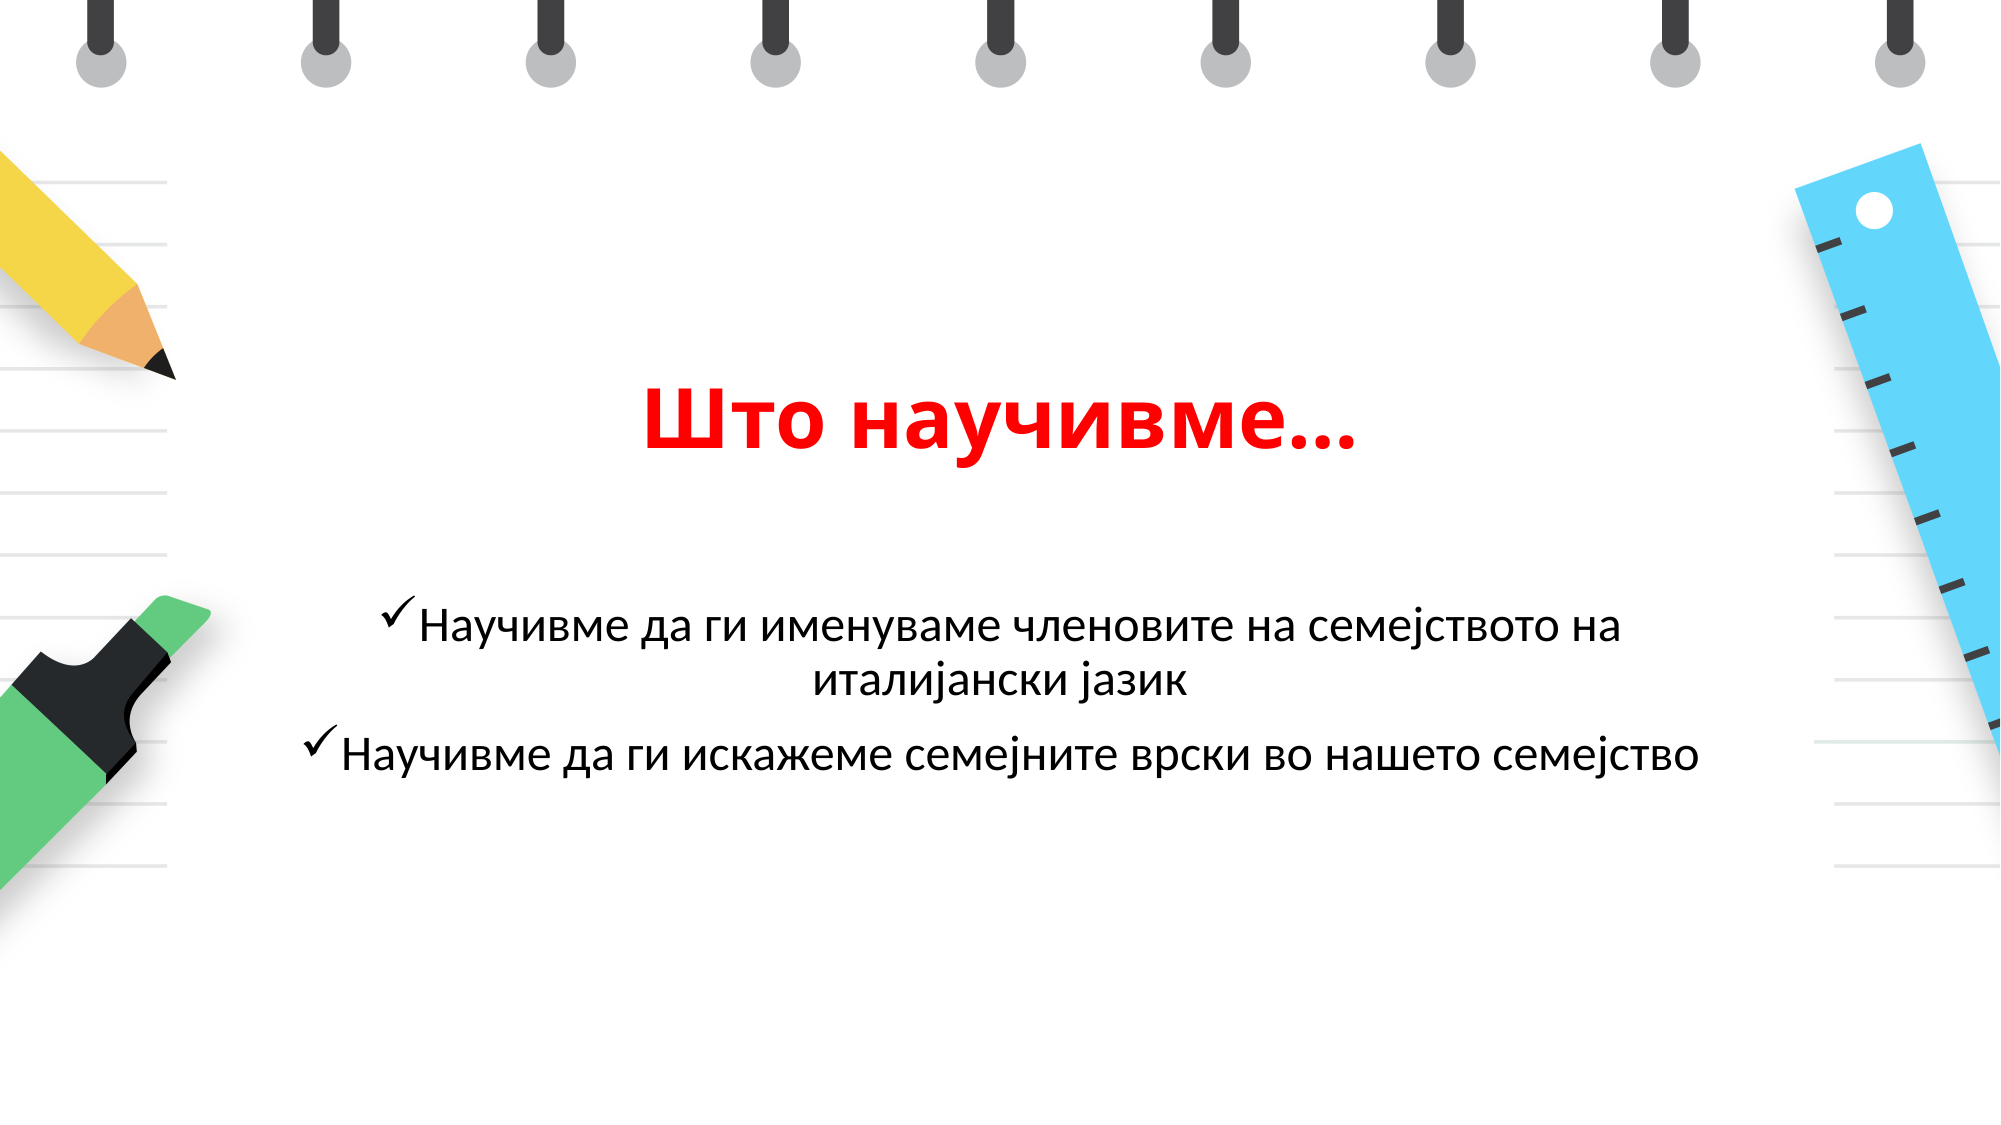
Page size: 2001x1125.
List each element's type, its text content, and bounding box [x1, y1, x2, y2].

title Што научивме… [249, 184, 1750, 474]
picture [0, 0, 2001, 1125]
subtitle Научивме да ги именуваме членовите на семејството на италијански јазик Научивме да ги искажеме семејните врски во нашето семејство [249, 590, 1750, 863]
